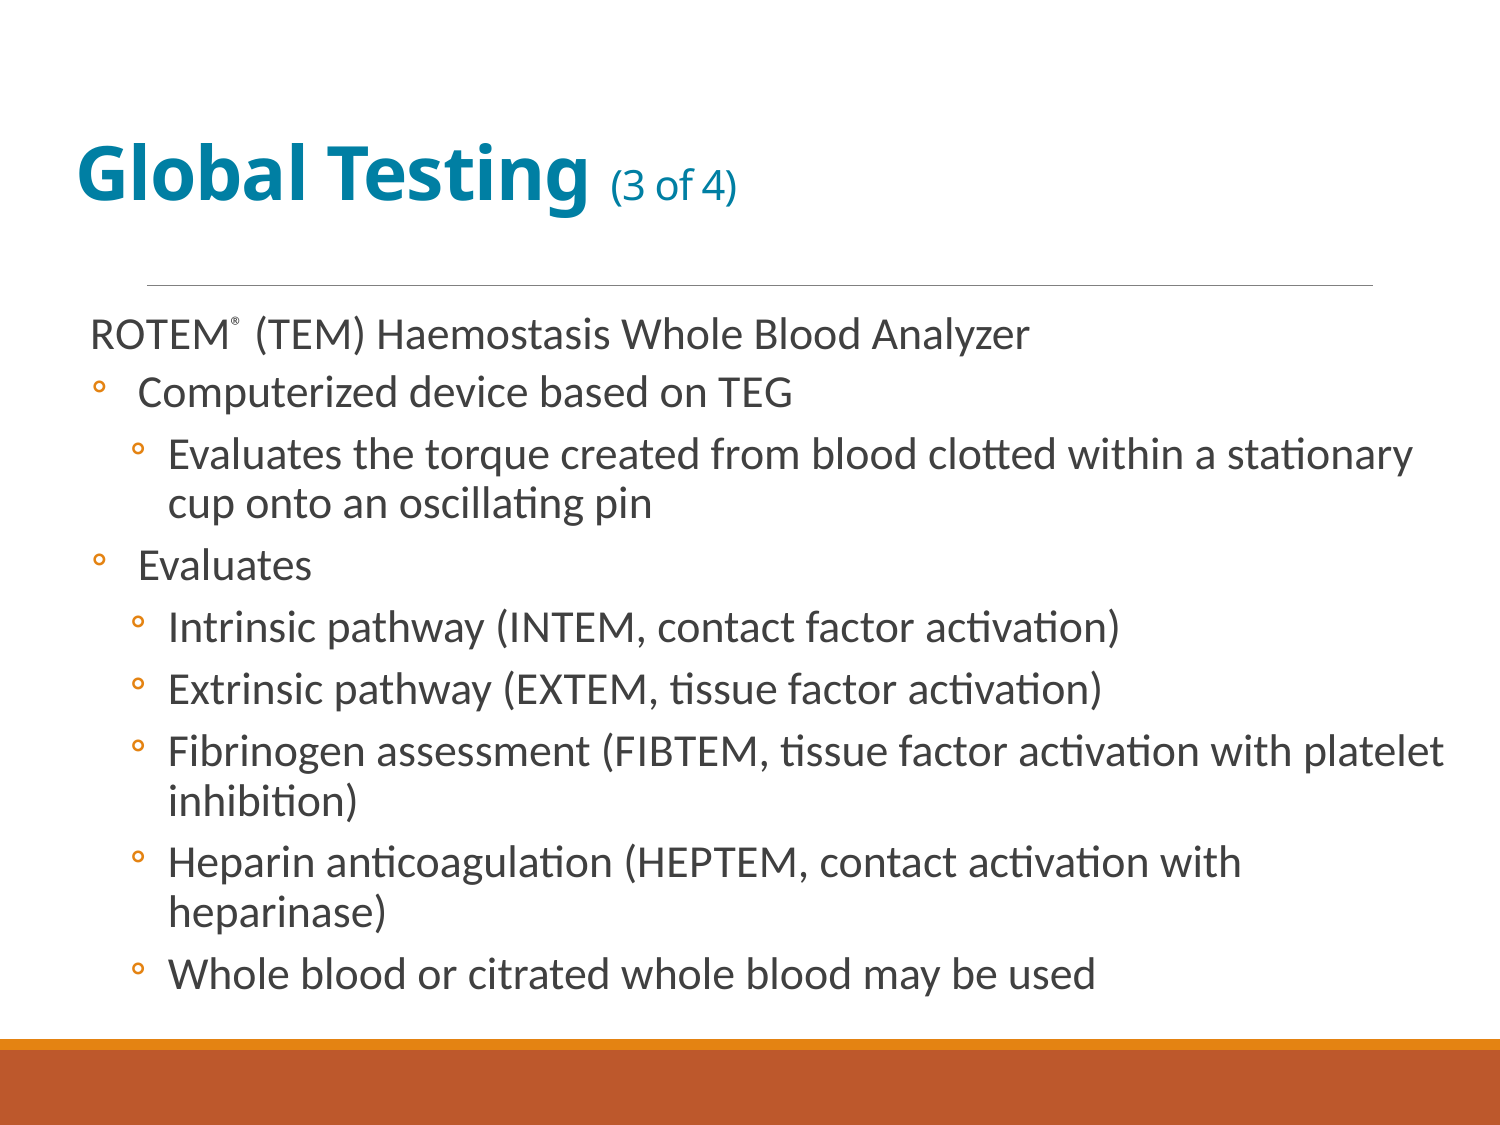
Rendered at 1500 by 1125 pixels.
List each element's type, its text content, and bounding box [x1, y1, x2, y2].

list R O T E M® (T E M) Haemostasis Whole Blood Analyzer Computerized device based on T E G Evaluates the torque created from blood clotted within a stationary cup onto an oscillating pin Evaluates Intrinsic pathway (I N T E M, contact factor activation) Extrinsic pathway (E X T E M, tissue factor activation) Fibrinogen assessment (F I B T E M, tissue factor activation with platelet inhibition) Heparin anticoagulation (H E P T E M, contact activation with heparinase) Whole blood or citrated whole blood may be used [75, 310, 1467, 1090]
title Global Testing (3 of 4) [75, 35, 1425, 216]
